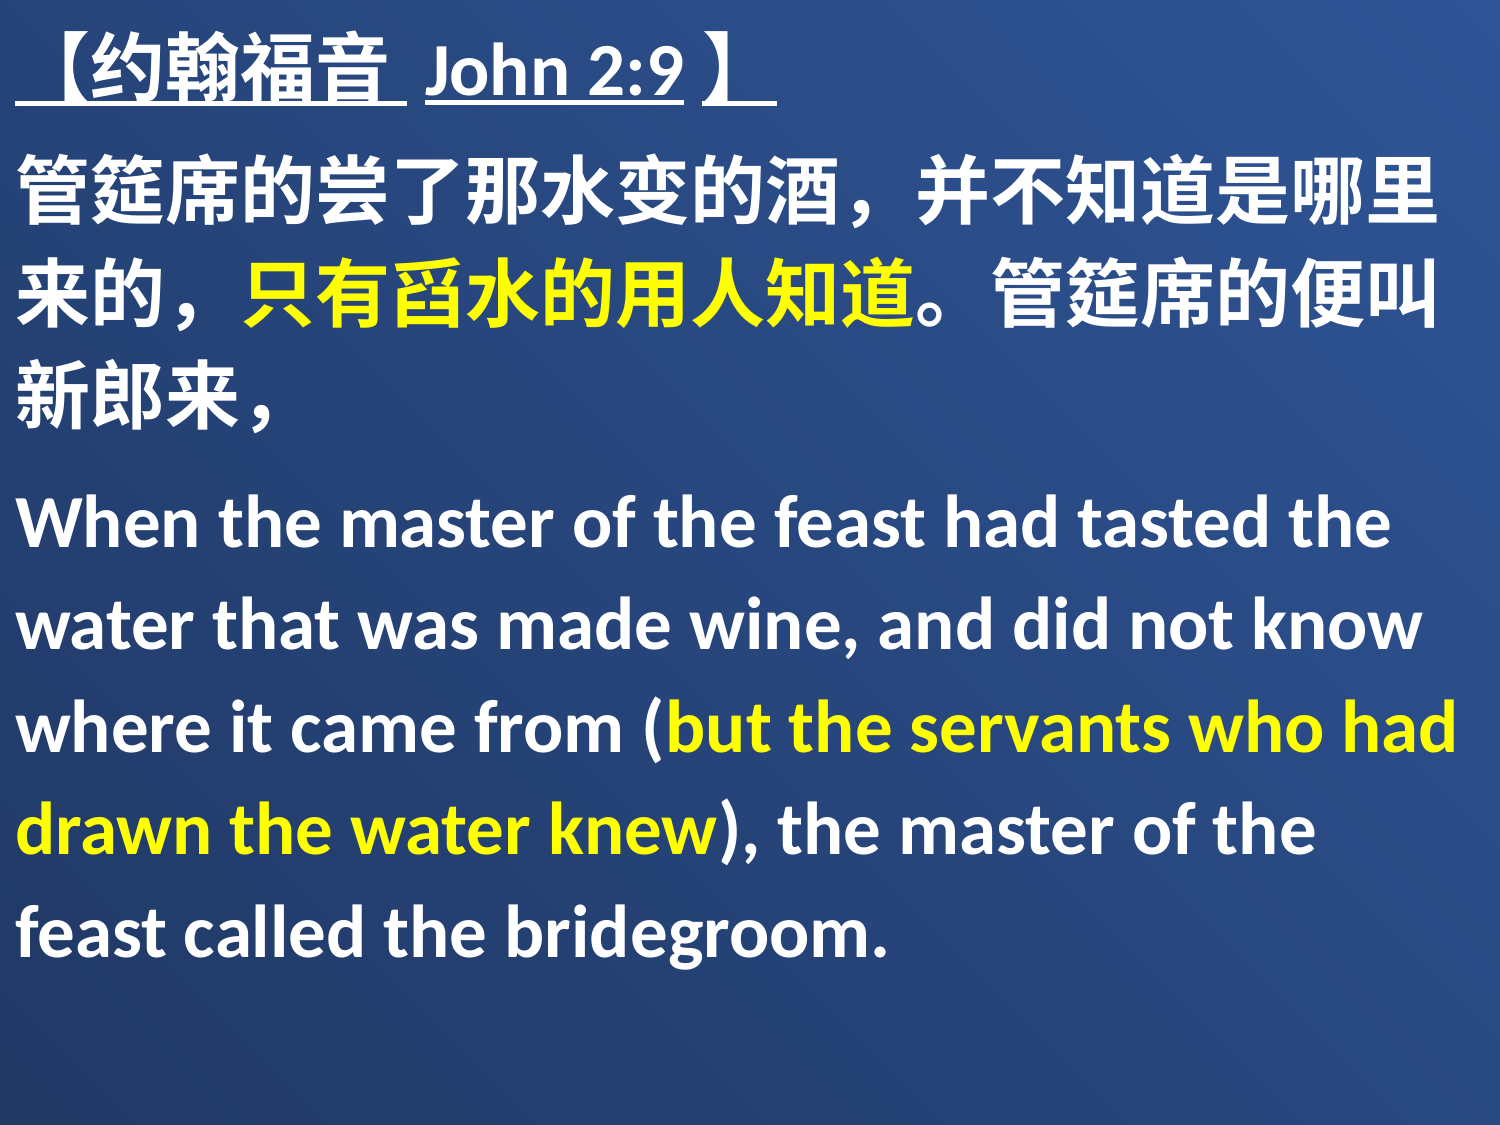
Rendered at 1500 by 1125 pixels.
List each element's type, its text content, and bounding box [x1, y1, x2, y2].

subtitle 【约翰福音 John 2:9】 管筵席的尝了那水变的酒，并不知道是哪里来的，只有舀水的用人知道。管筵席的便叫新郎来， When the master of the feast had tasted the water that was made wine, and did not know where it came from (but the servants who had drawn the water knew), the master of the feast called the bridegroom. [0, 0, 1500, 1125]
